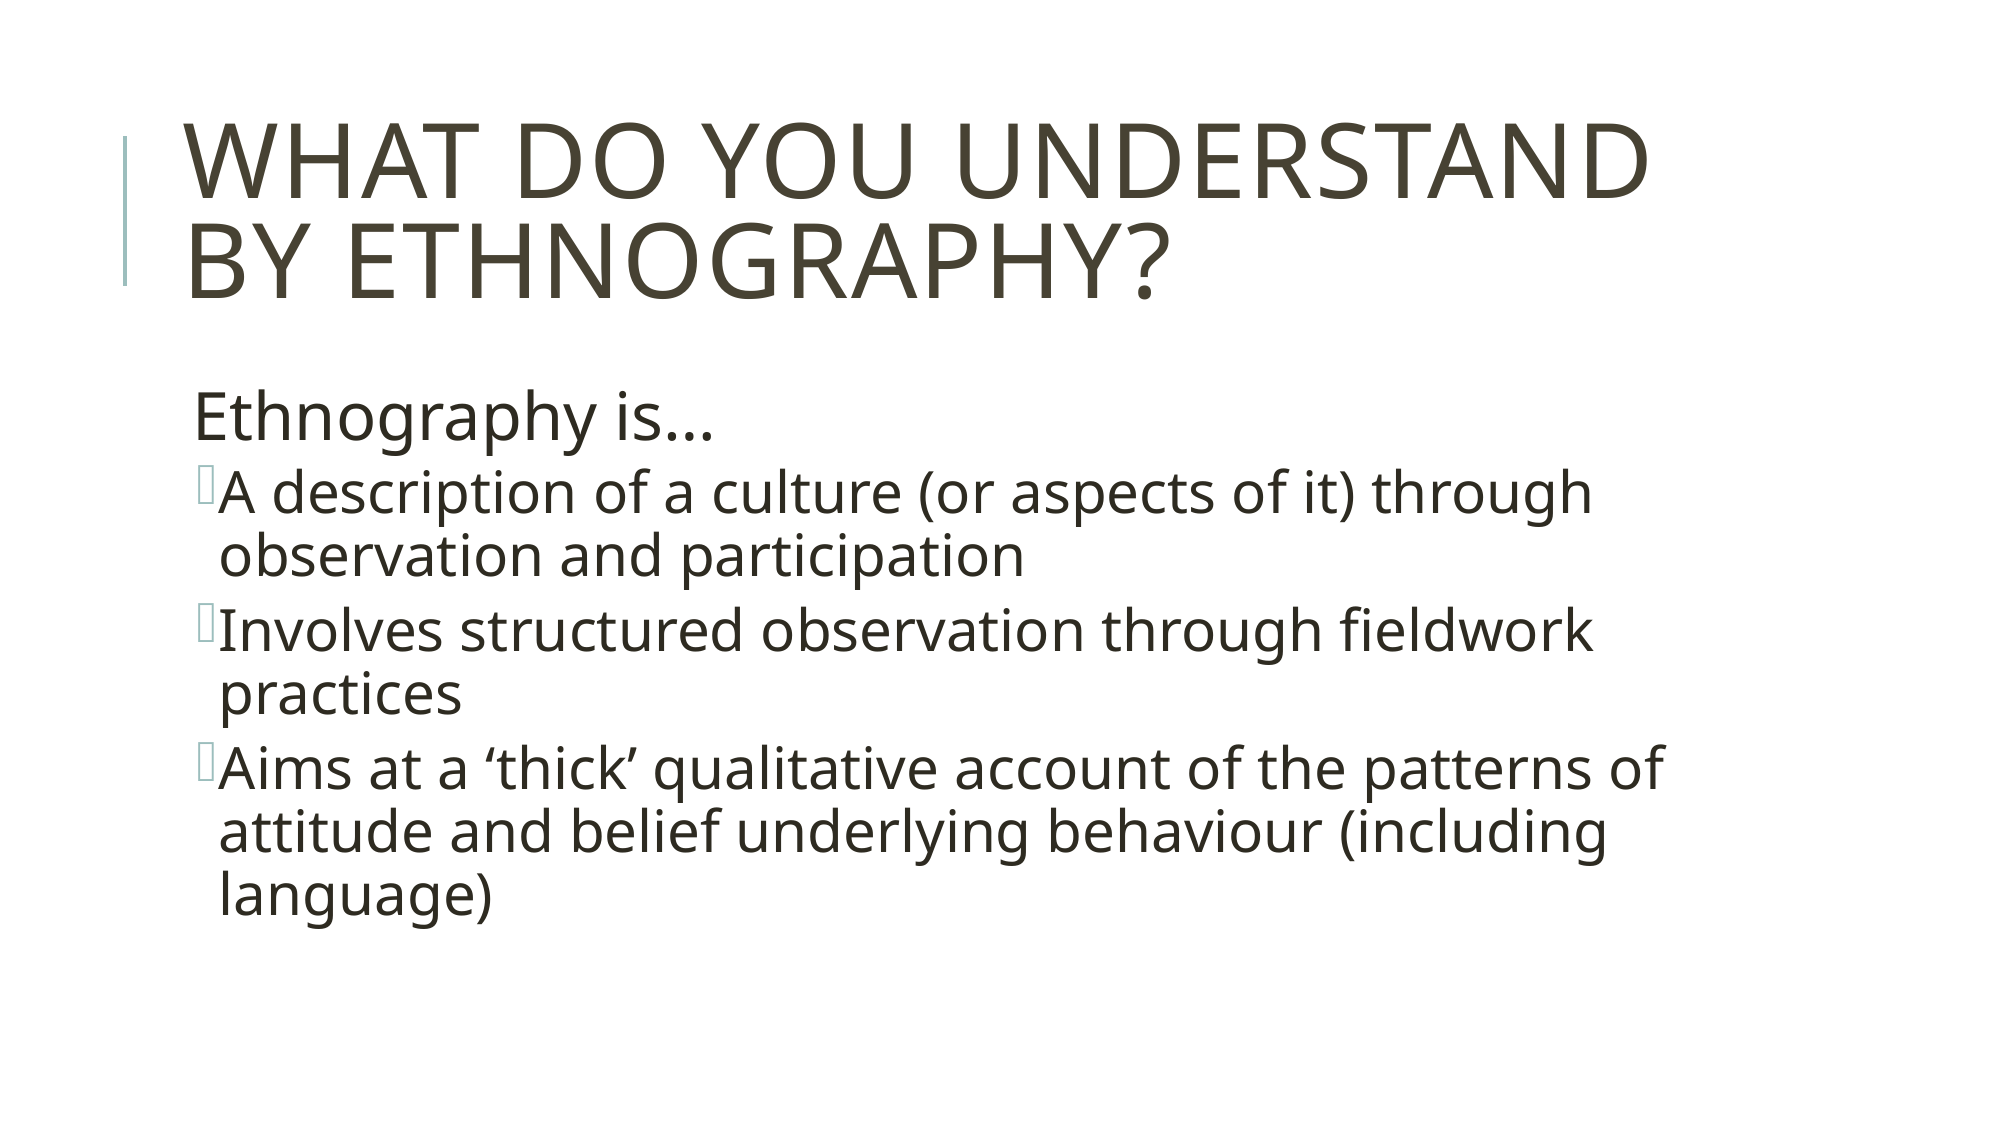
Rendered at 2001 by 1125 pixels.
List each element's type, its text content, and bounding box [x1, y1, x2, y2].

title What do you understand by ethnography? [168, 96, 1763, 342]
list Ethnography is… A description of a culture (or aspects of it) through observation and participation Involves structured observation through fieldwork practices Aims at a ‘thick’ qualitative account of the patterns of attitude and belief underlying behaviour (including language) [168, 375, 1763, 1035]
